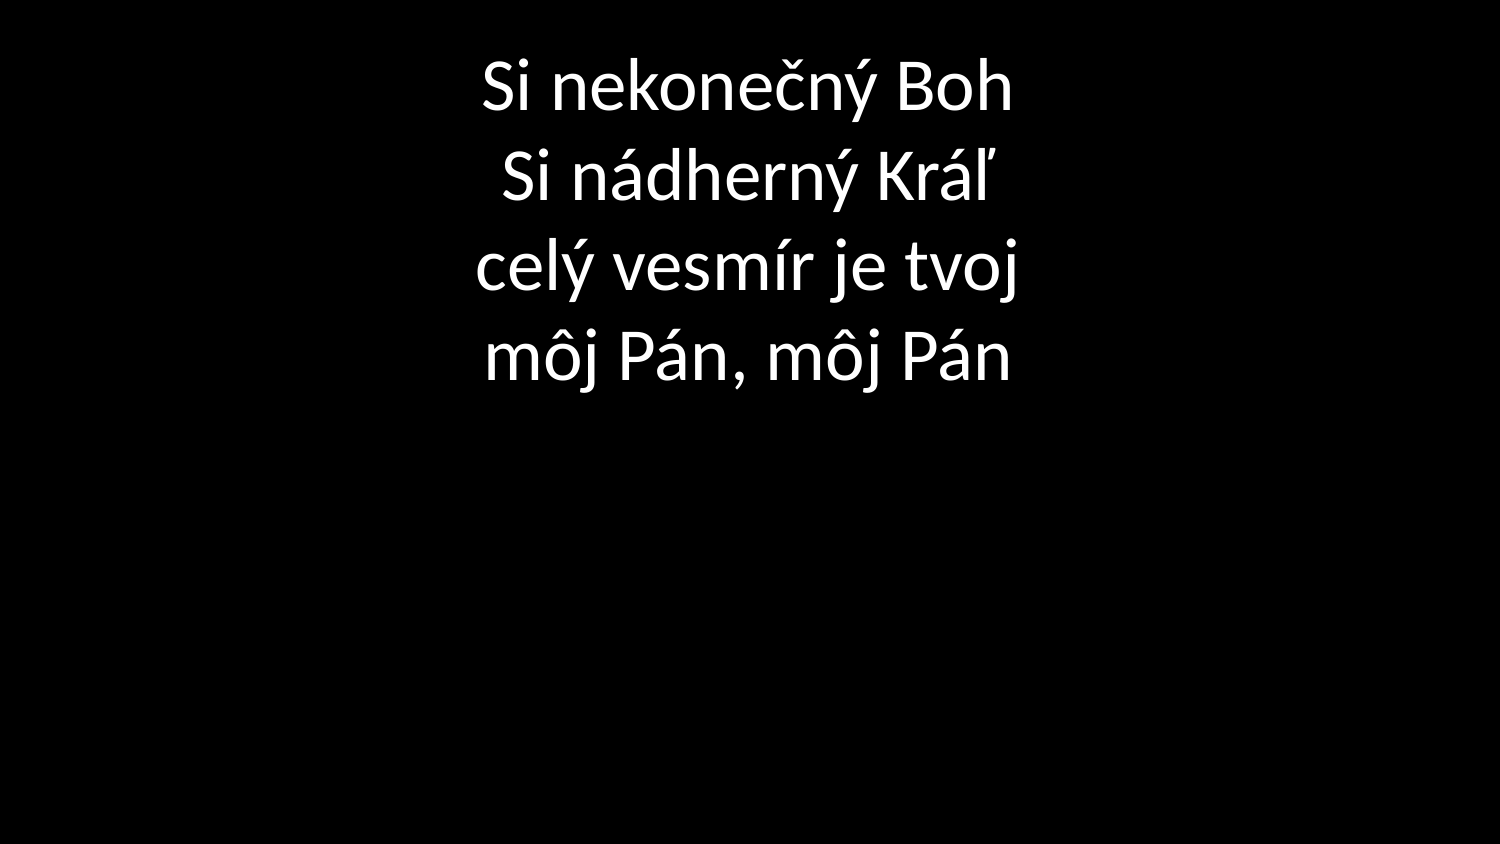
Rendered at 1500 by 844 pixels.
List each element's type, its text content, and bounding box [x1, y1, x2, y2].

title Si nekonečný Boh Si nádherný Kráľ celý vesmír je tvoj môj Pán, môj Pán [21, 27, 1476, 825]
